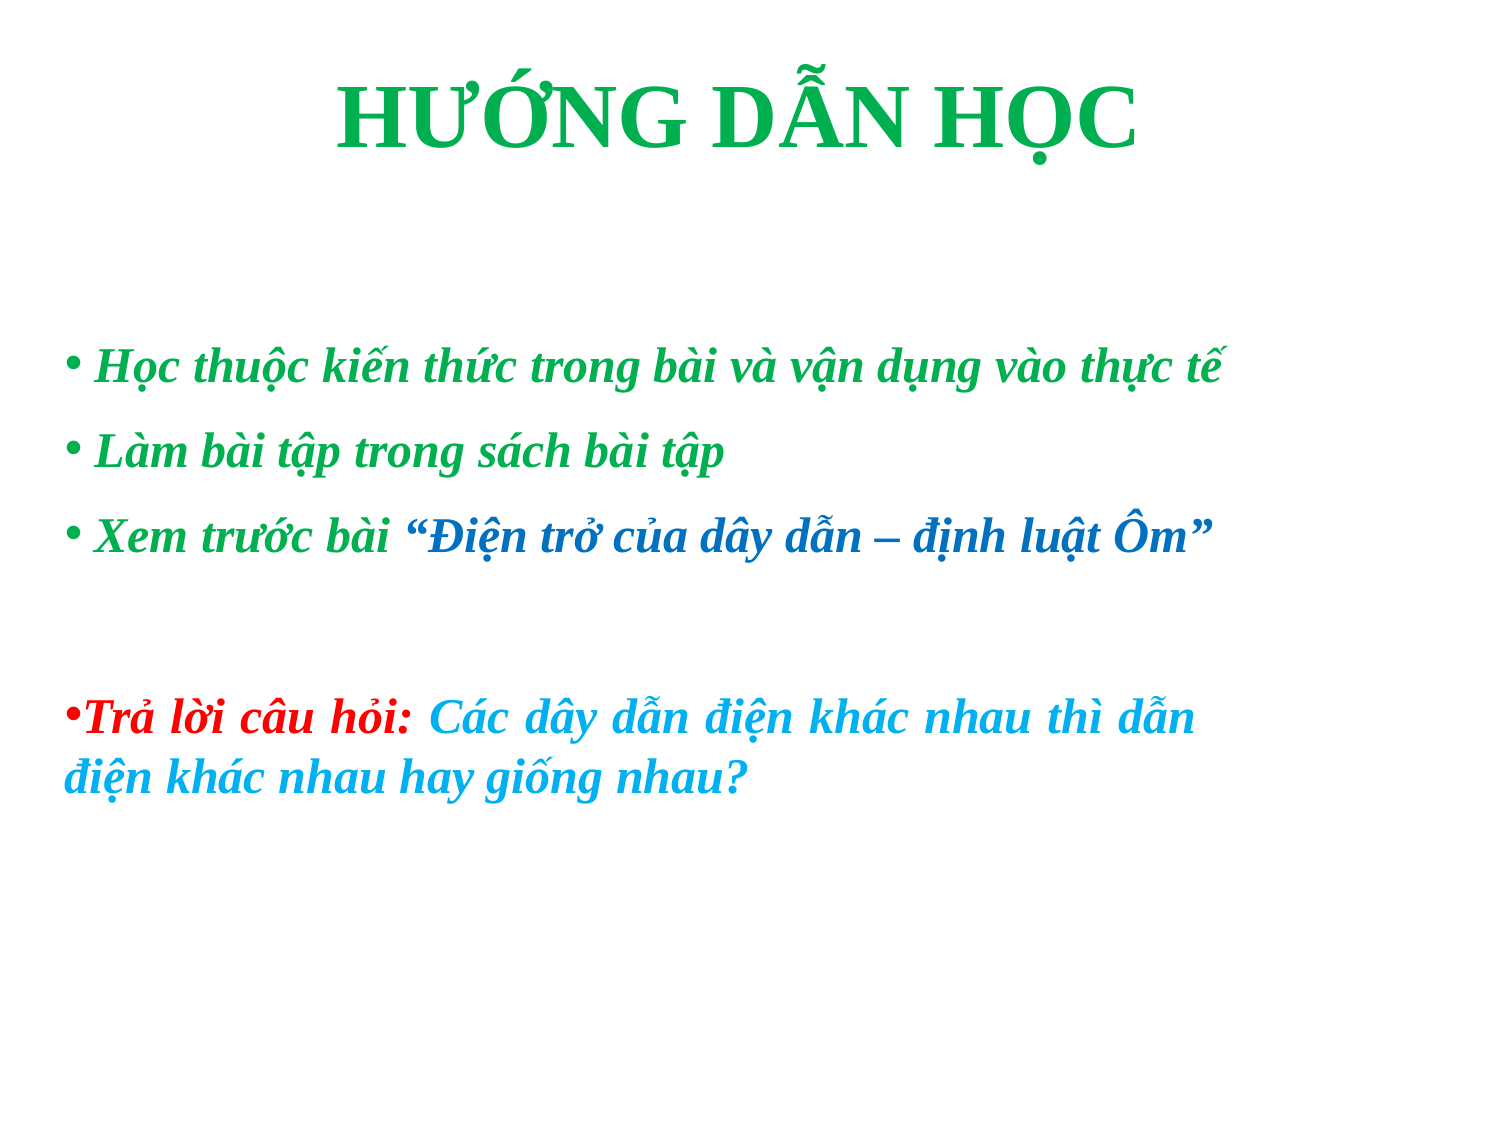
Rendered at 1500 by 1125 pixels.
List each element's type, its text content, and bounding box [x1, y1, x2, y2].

text_box HƯỚNG DẪN HỌC [321, 48, 1158, 174]
text_box Học thuộc kiến thức trong bài và vận dụng vào thực tế Làm bài tập trong sách bài tập Xem trước bài “Điện trở của dây dẫn – định luật Ôm” [49, 324, 1338, 570]
text_box Trả lời câu hỏi: Các dây dẫn điện khác nhau thì dẫn điện khác nhau hay giống nhau? [50, 676, 1212, 811]
